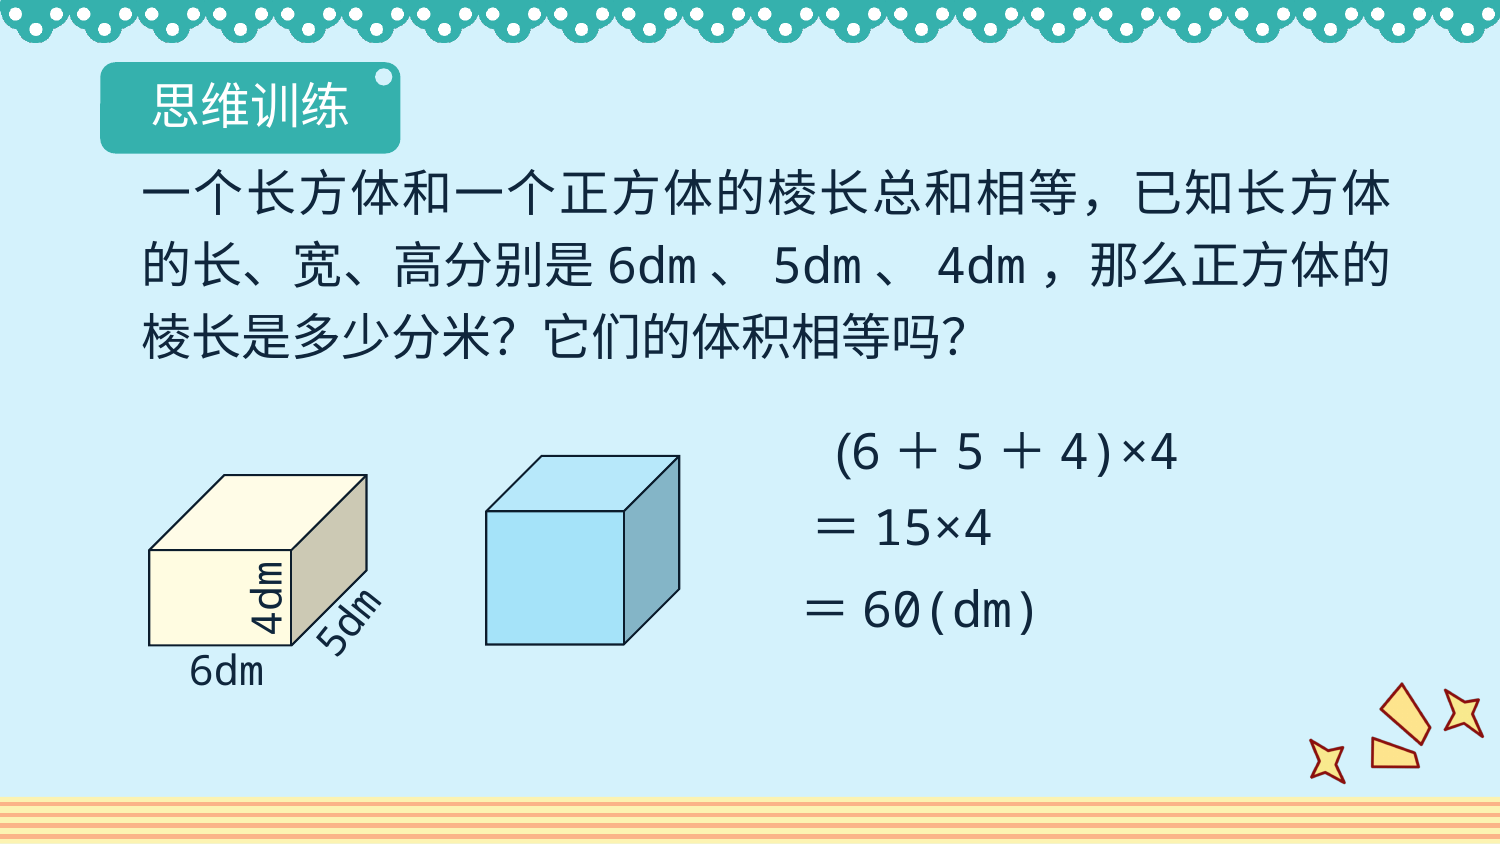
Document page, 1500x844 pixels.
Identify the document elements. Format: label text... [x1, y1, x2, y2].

text_box ＝15×4 [796, 487, 1009, 564]
text_box 4dm [232, 546, 298, 652]
text_box 一个长方体和一个正方体的棱长总和相等，已知长方体的长、宽、高分别是6dm、5dm、4dm，那么正方体的棱长是多少分米？它们的体积相等吗？ [126, 141, 1407, 374]
text_box 6dm [174, 636, 279, 702]
text_box [148, 474, 368, 647]
text_box ＝60(dm) [786, 569, 1058, 646]
picture [1292, 642, 1499, 836]
text_box (6＋5＋4)×4 [820, 411, 1195, 487]
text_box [100, 62, 401, 154]
picture [0, 0, 1500, 43]
text_box 5dm [288, 559, 405, 682]
text_box [485, 454, 681, 646]
